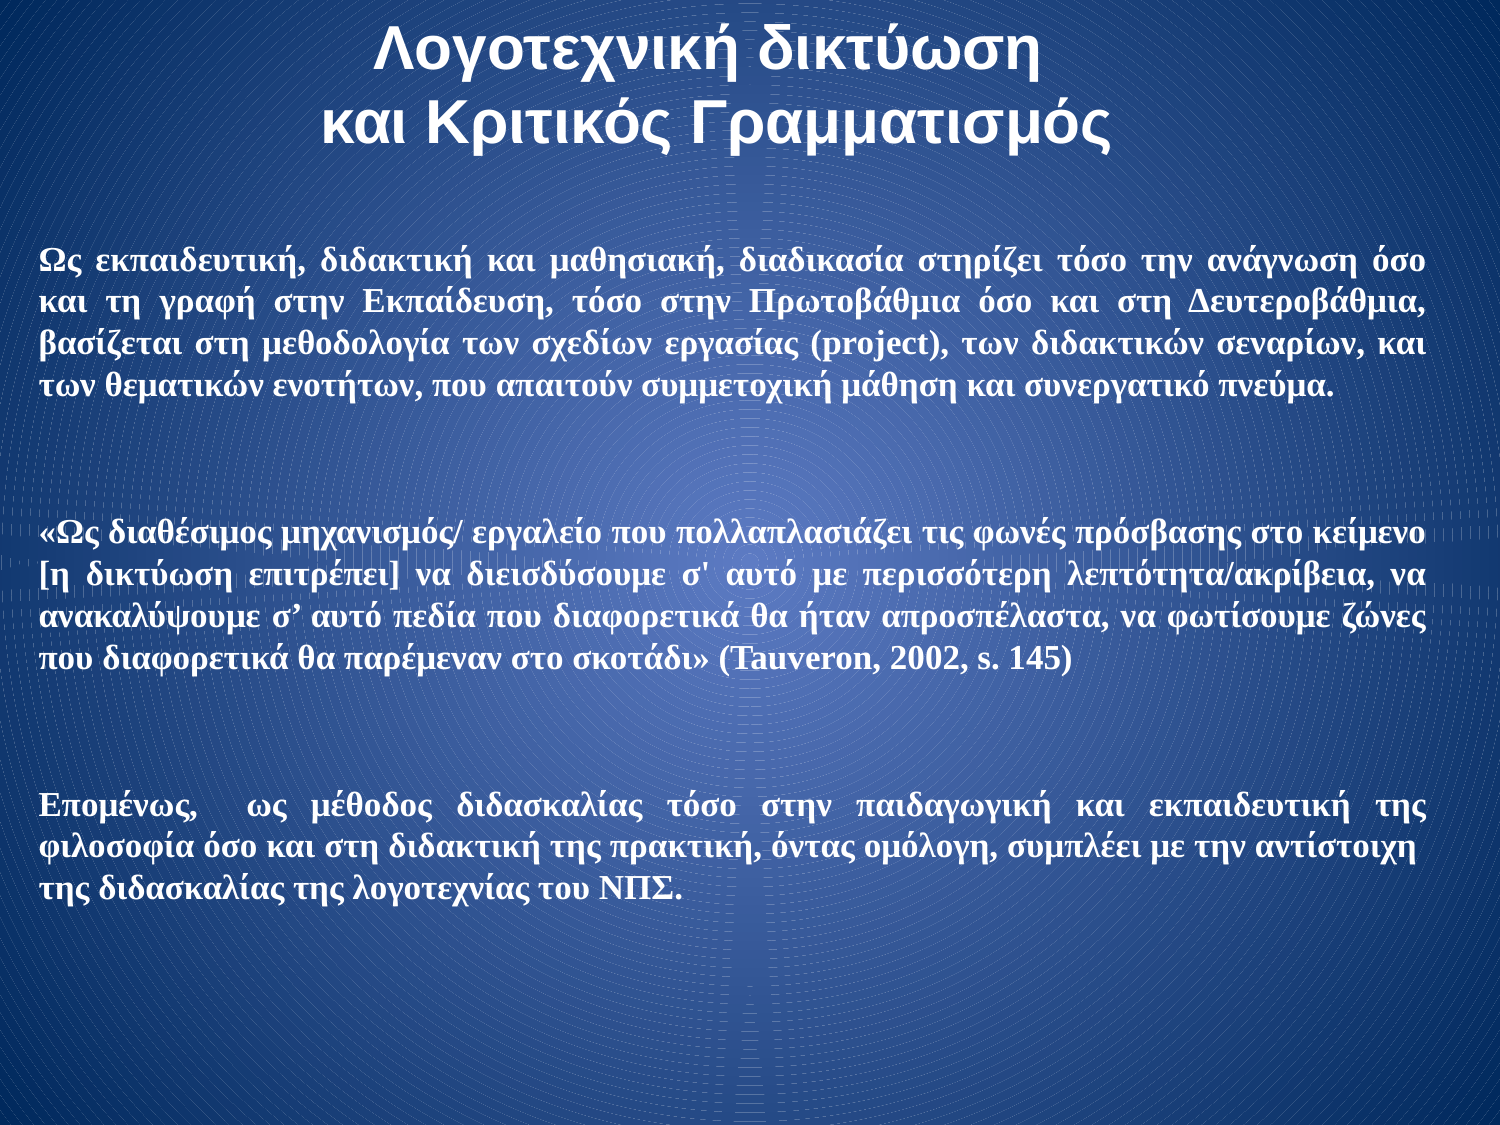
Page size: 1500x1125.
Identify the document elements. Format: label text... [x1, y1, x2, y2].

title Λογοτεχνική δικτύωση και Κριτικός Γραμματισμός [46, 0, 1388, 199]
subtitle Ως εκπαιδευτική, διδακτική και μαθησιακή, διαδικασία στηρίζει τόσο την ανάγνωση όσο και τη γραφή στην Εκπαίδευση, τόσο στην Πρωτοβάθμια όσο και στη Δευτεροβάθμια, βασίζεται στη μεθοδολογία των σχεδίων εργασίας (project), των διδακτικών σεναρίων, και των θεματικών ενοτήτων, που απαιτούν συμμετοχική μάθηση και συνεργατικό πνεύμα. «Ως διαθέσιμος μηχανισμός/ εργαλείο που πολλαπλασιάζει τις φωνές πρόσβασης στο κείμενο [η δικτύωση επιτρέπει] να διεισδύσουμε σ' αυτό με περισσότερη λεπτότητα/ακρίβεια, να ανακαλύψουμε σ’ αυτό πεδία που διαφορετικά θα ήταν απροσπέλαστα, να φωτίσουμε ζώνες που διαφορετικά θα παρέμεναν στο σκοτάδι» (Tauveron, 2002, s. 145) Επομένως, ως μέθοδος διδασκαλίας τόσο στην παιδαγωγική και εκπαιδευτική της φιλοσοφία όσο και στη διδακτική της πρακτική, όντας ομόλογη, συμπλέει με την αντίστοιχη της διδασκαλίας της λογοτεχνίας του ΝΠΣ. [23, 199, 1442, 1125]
